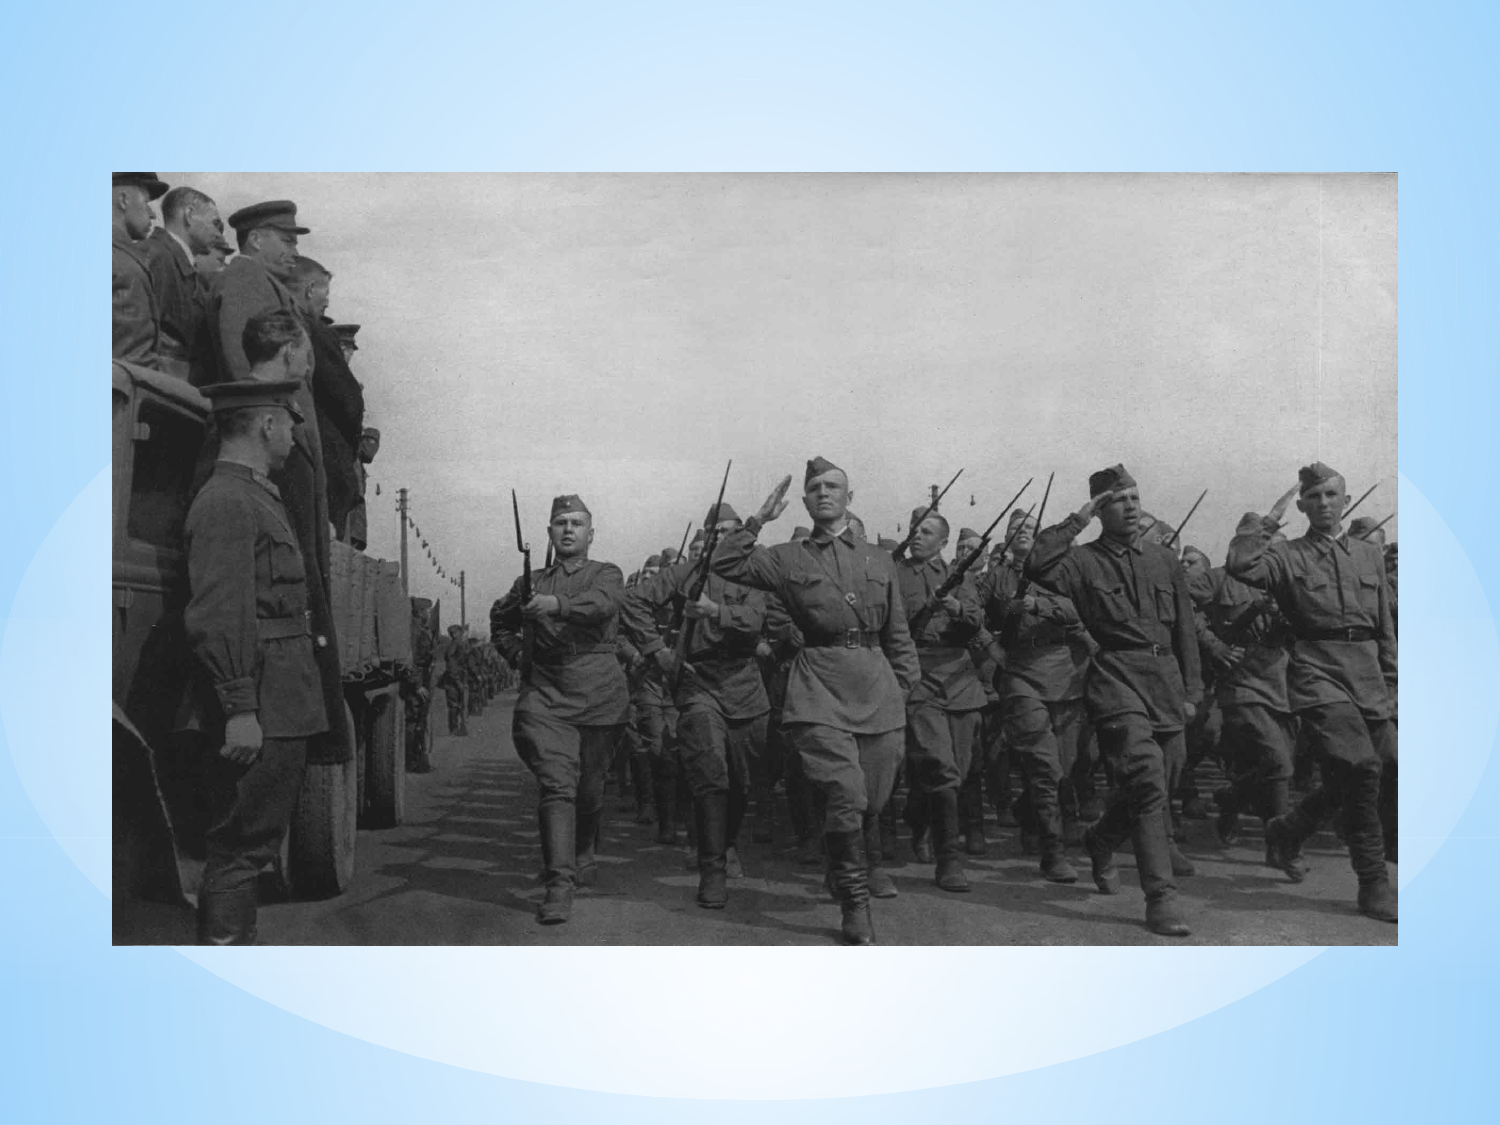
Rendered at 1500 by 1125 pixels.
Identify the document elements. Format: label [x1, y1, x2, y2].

list [111, 172, 1398, 947]
